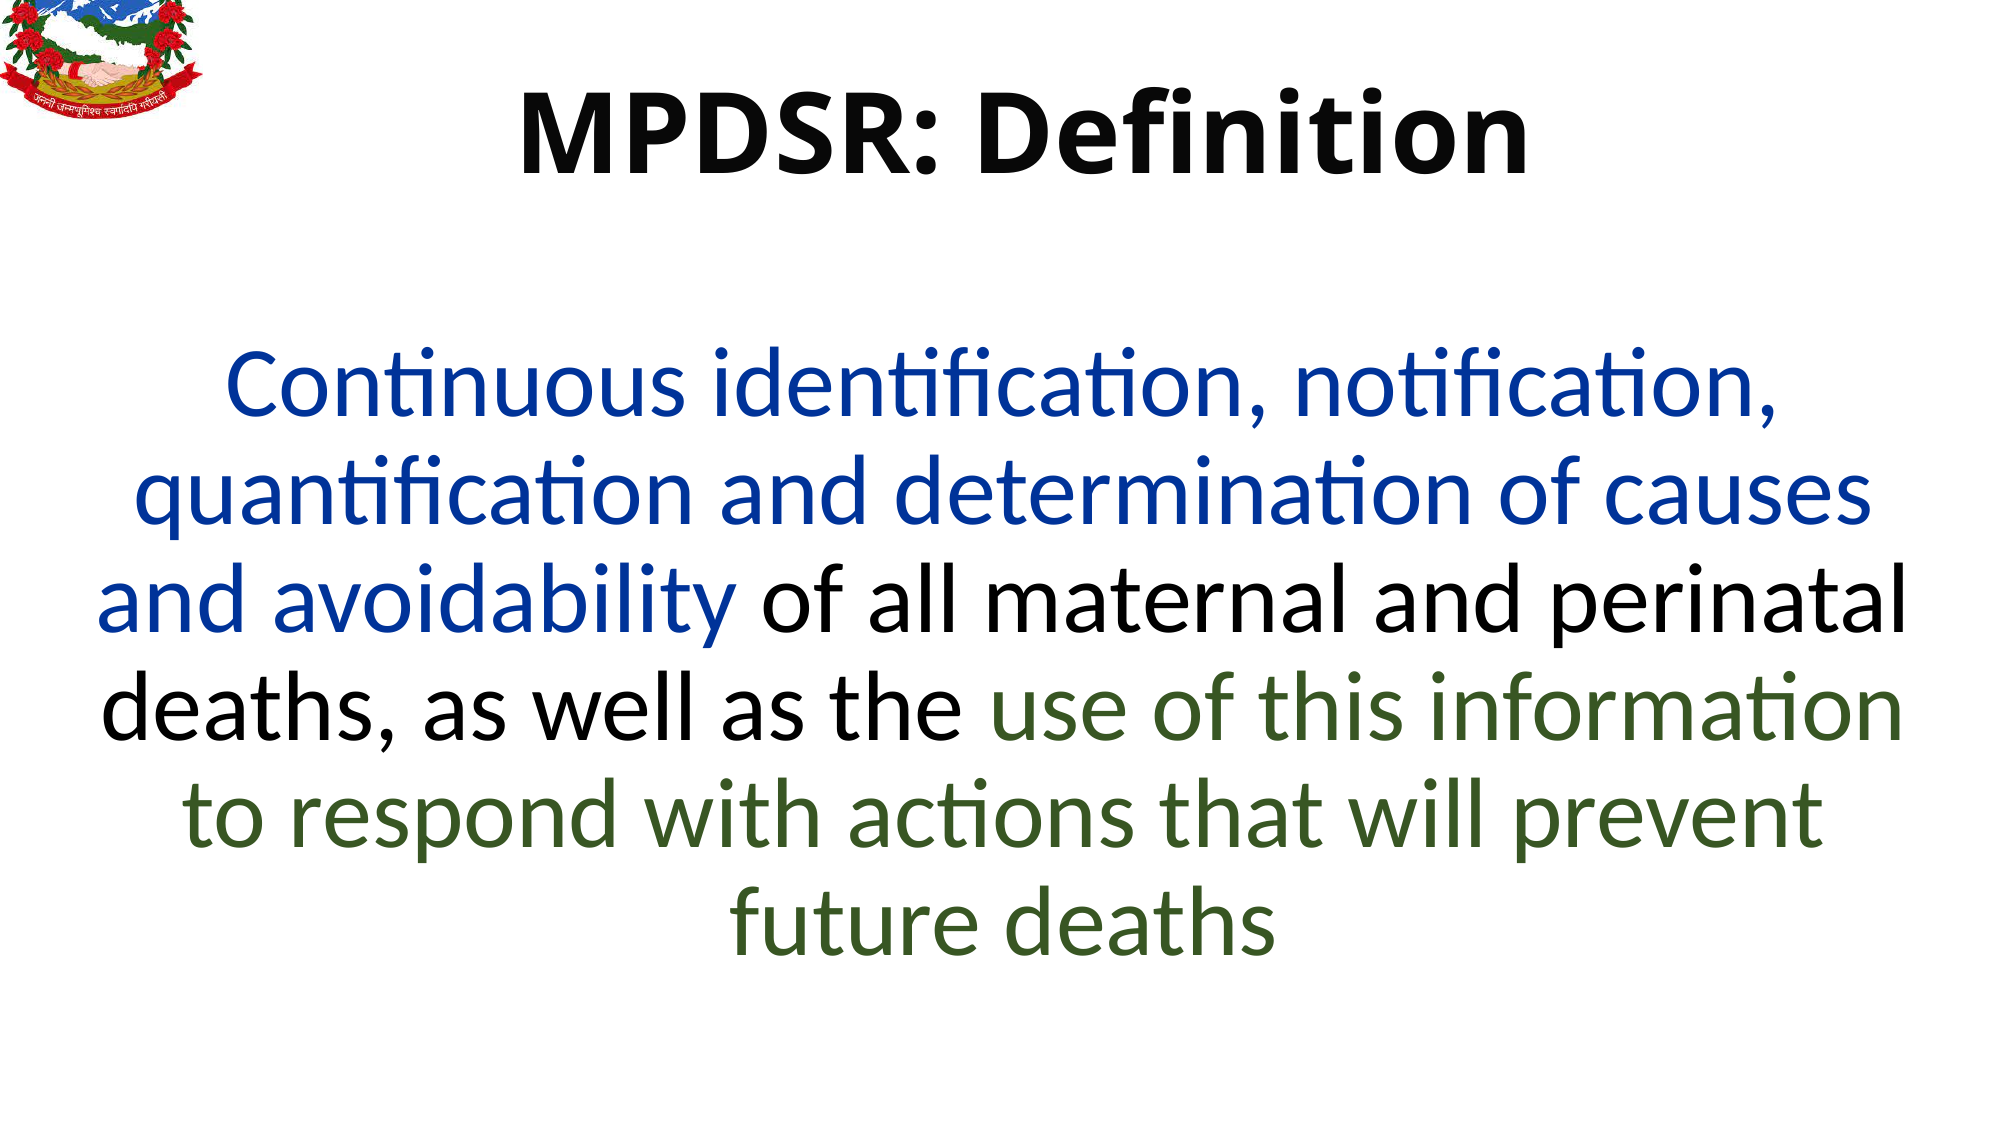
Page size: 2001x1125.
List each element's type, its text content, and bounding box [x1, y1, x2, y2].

text_box MPDSR: Definition [146, 76, 1903, 199]
text_box Continuous identification, notification, quantification and determination of causes and avoidability of all maternal and perinatal deaths, as well as the use of this information to respond with actions that will prevent future deaths [24, 322, 1975, 1049]
picture [0, 0, 203, 119]
